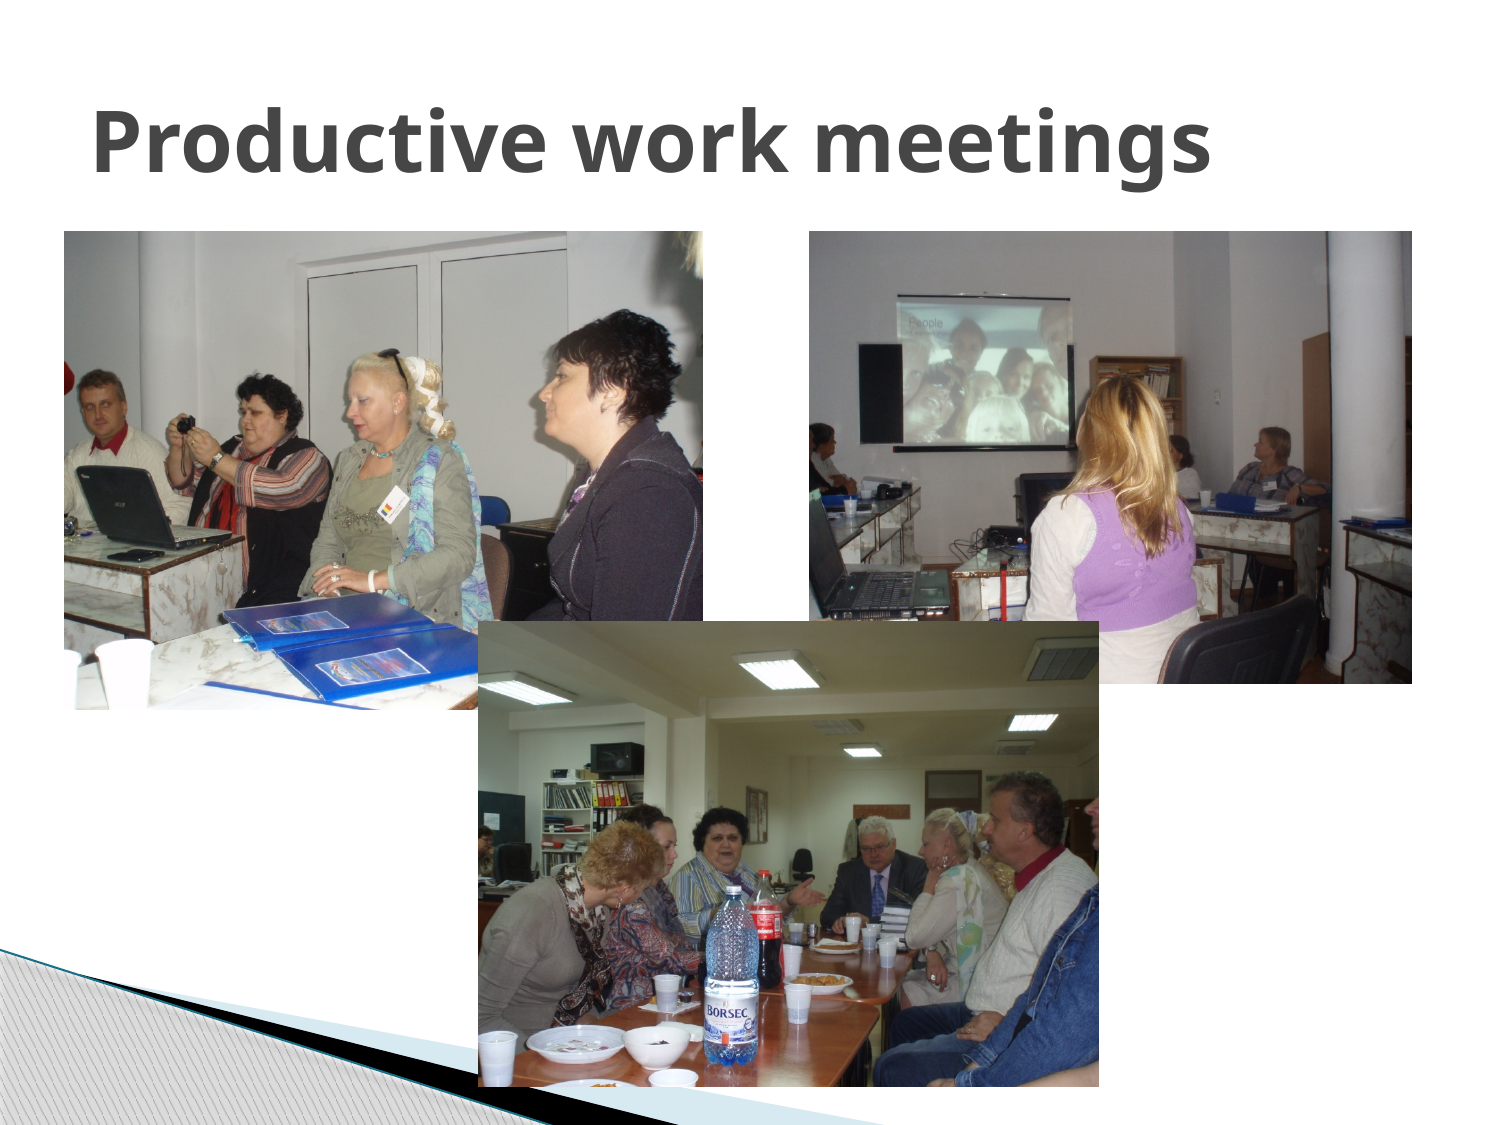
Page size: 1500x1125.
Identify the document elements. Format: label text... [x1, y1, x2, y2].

title Productive work meetings [75, 45, 1425, 233]
picture [478, 231, 1412, 1087]
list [64, 231, 703, 710]
